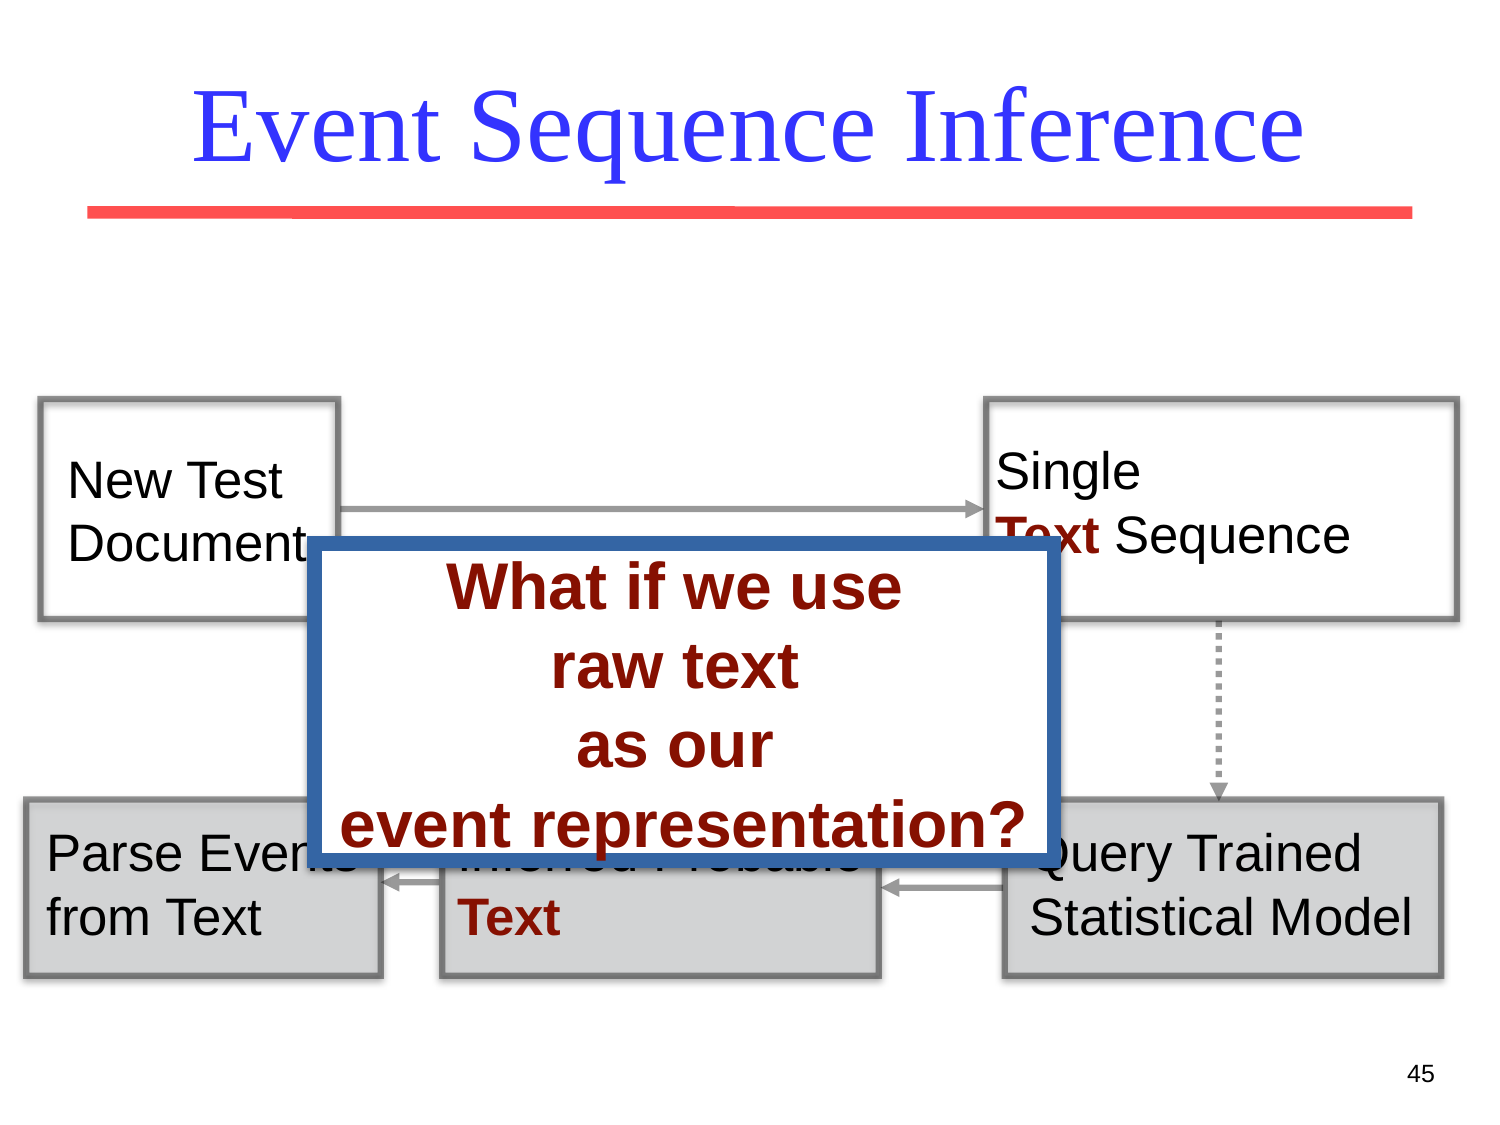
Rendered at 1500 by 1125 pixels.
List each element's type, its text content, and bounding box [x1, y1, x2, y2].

text_box [26, 799, 381, 976]
text_box Inferred Probable Text [457, 870, 865, 946]
text_box New Test Document [67, 445, 309, 573]
slide_number 45 [1137, 1049, 1451, 1125]
title Event Sequence Inference [112, 37, 1388, 201]
text_box [40, 398, 339, 619]
text_box [1004, 799, 1442, 976]
text_box Parse Events from Text [46, 818, 376, 946]
text_box [340, 502, 985, 516]
text_box Single Text Sequence [995, 419, 1451, 582]
text_box What if we use raw text as our event representation? [314, 543, 1055, 861]
text_box [1212, 786, 1226, 802]
text_box [442, 870, 879, 976]
text_box [880, 881, 1004, 894]
text_box [380, 876, 440, 889]
text_box Query Trained Statistical Model [1029, 818, 1415, 946]
text_box [986, 398, 1458, 619]
